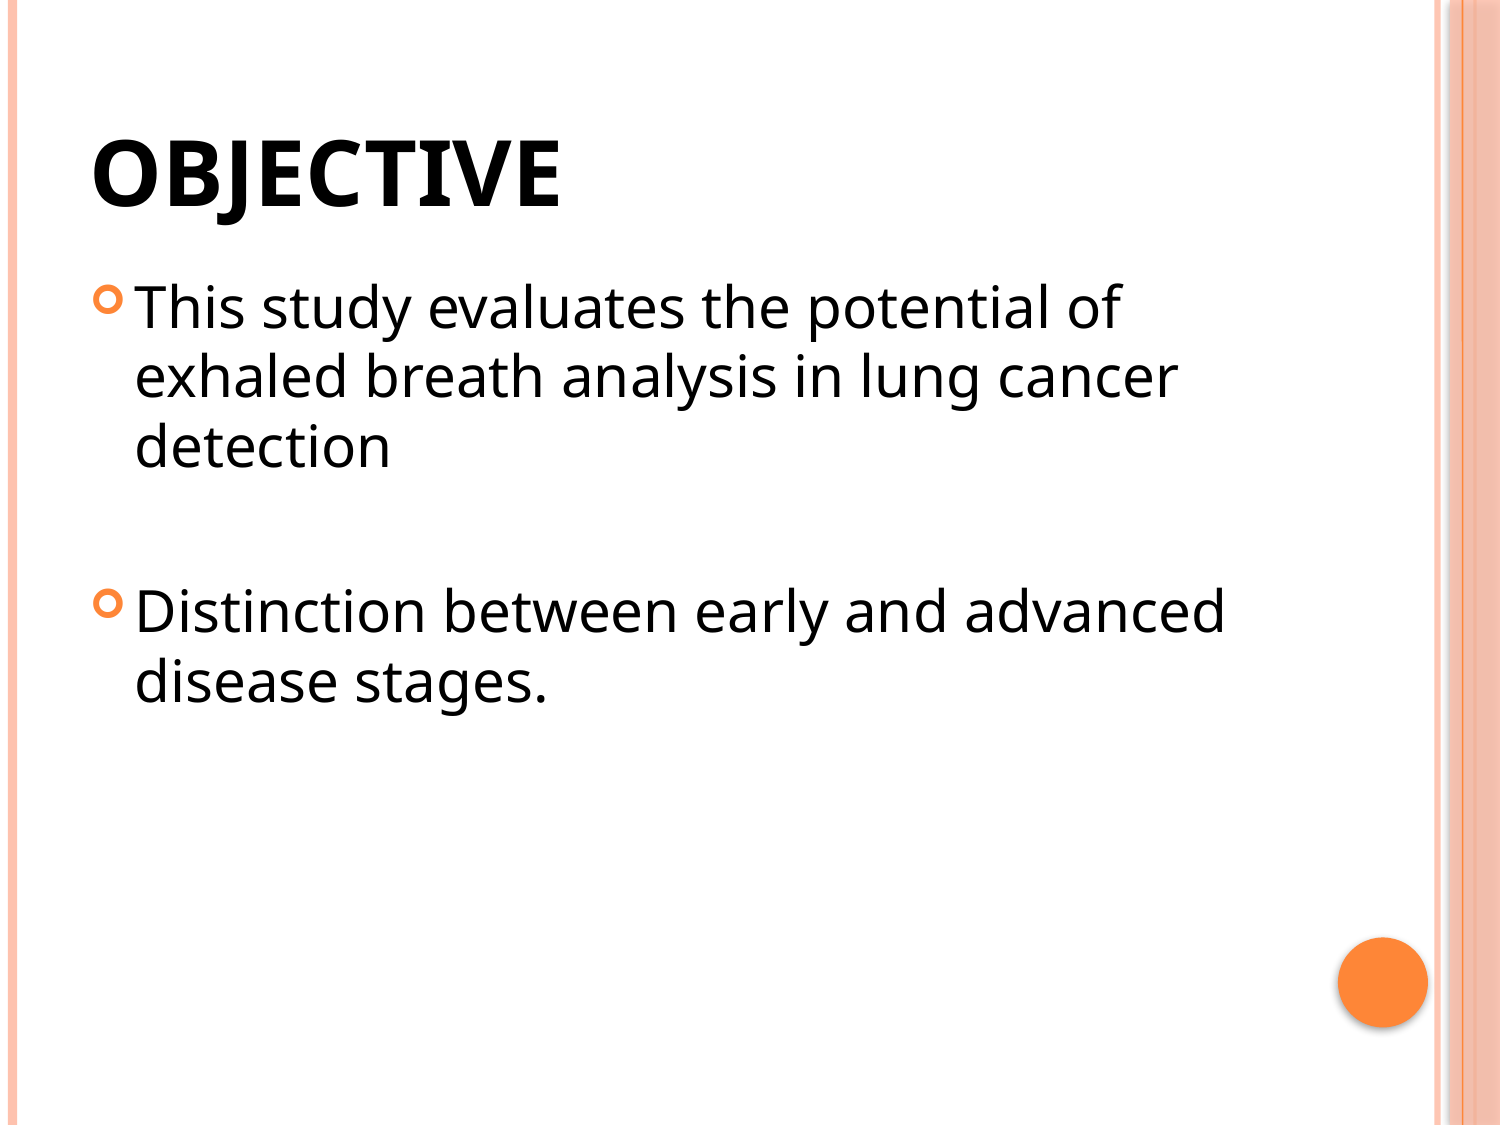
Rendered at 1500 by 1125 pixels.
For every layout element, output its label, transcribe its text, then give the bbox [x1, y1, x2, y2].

title Objective [75, 45, 1300, 233]
list This study evaluates the potential of exhaled breath analysis in lung cancer detection Distinction between early and advanced disease stages. [75, 262, 1300, 1062]
